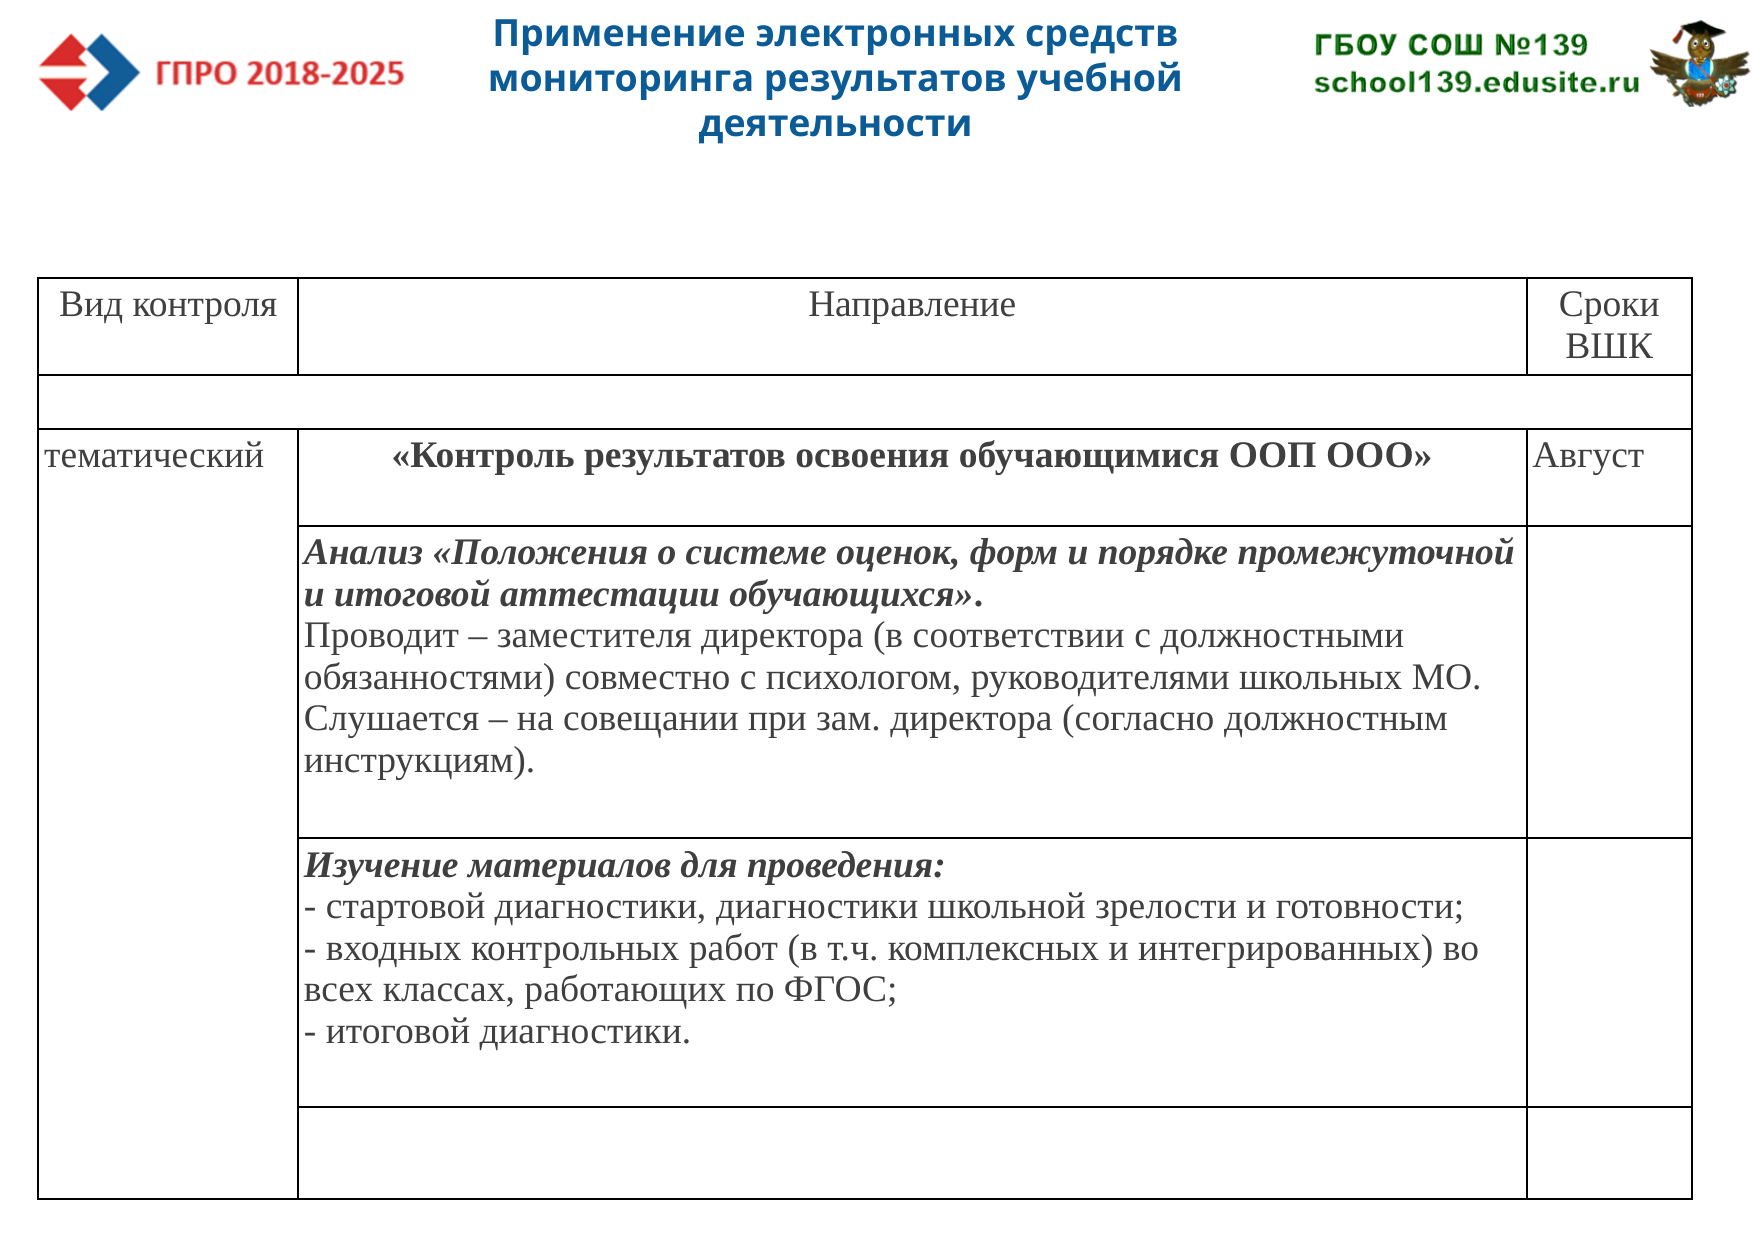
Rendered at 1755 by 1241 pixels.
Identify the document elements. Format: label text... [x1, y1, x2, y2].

table_cell Изучение материалов для проведения: - стартовой диагностики, диагностики школьной зрелости и готовности; - входных контрольных работ (в т.ч. комплексных и интегрированных) во всех классах, работающих по ФГОС; - итоговой диагностики. [299, 839, 1526, 1106]
table_cell «Контроль результатов освоения обучающимися ООП ООО» [299, 430, 1526, 525]
table_cell [1528, 1108, 1691, 1198]
table_cell [39, 376, 1691, 428]
title Применение электронных средств мониторинга результатов учебной деятельности [416, 0, 1256, 154]
table_cell [1528, 527, 1691, 837]
table_cell Август [1528, 430, 1691, 525]
table_cell Анализ «Положения о системе оценок, форм и порядке промежуточной и итоговой аттестации обучающихся». Проводит – заместителя директора (в соответствии с должностными обязанностями) совместно с психологом, руководителями школьных МО. Слушается – на совещании при зам. директора (согласно должностным инструкциям). [299, 527, 1526, 837]
table_cell тематический [39, 430, 297, 1198]
table_cell [299, 1108, 1526, 1198]
picture [26, 20, 417, 133]
table_header Вид контроля [39, 279, 297, 374]
picture [1278, 2, 1755, 113]
table_cell [1528, 839, 1691, 1106]
table_header Сроки ВШК [1528, 279, 1691, 374]
table_header Направление [299, 279, 1526, 374]
